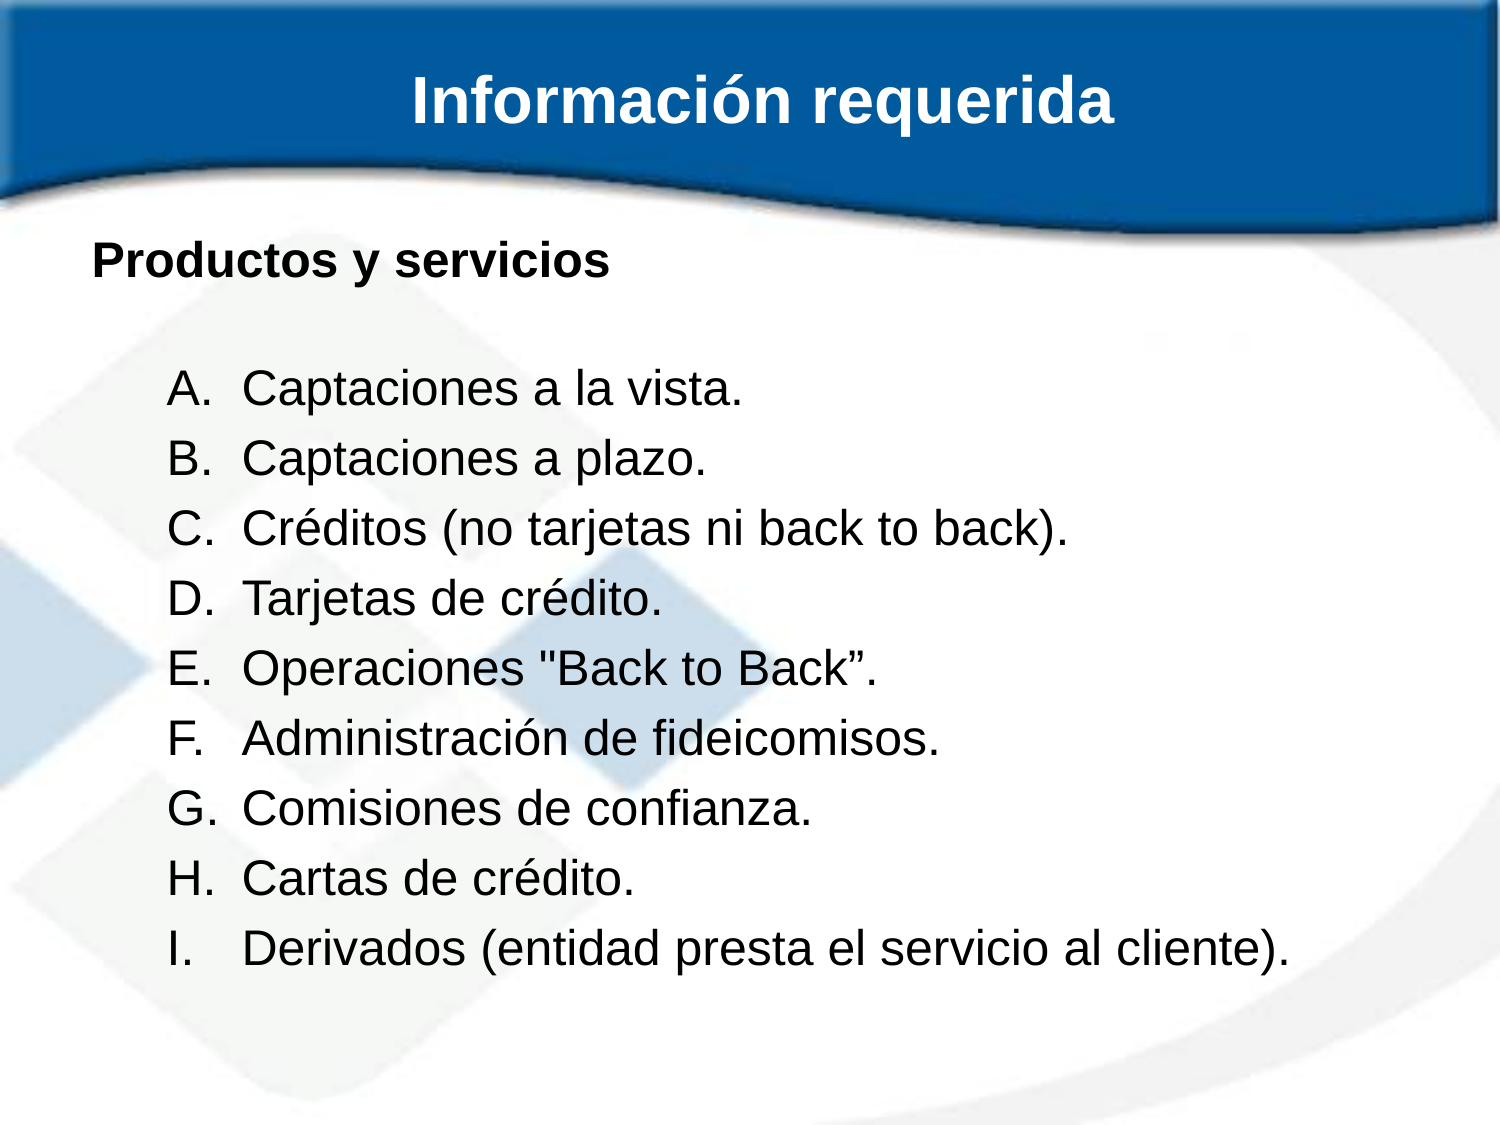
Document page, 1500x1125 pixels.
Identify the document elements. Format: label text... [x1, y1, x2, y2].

list Productos y servicios Captaciones a la vista. Captaciones a plazo. Créditos (no tarjetas ni back to back). Tarjetas de crédito. Operaciones "Back to Back”. Administración de fideicomisos. Comisiones de confianza. Cartas de crédito. Derivados (entidad presta el servicio al cliente). [76, 219, 1427, 1000]
title Información requerida [88, 2, 1439, 191]
picture [0, 0, 1500, 1125]
